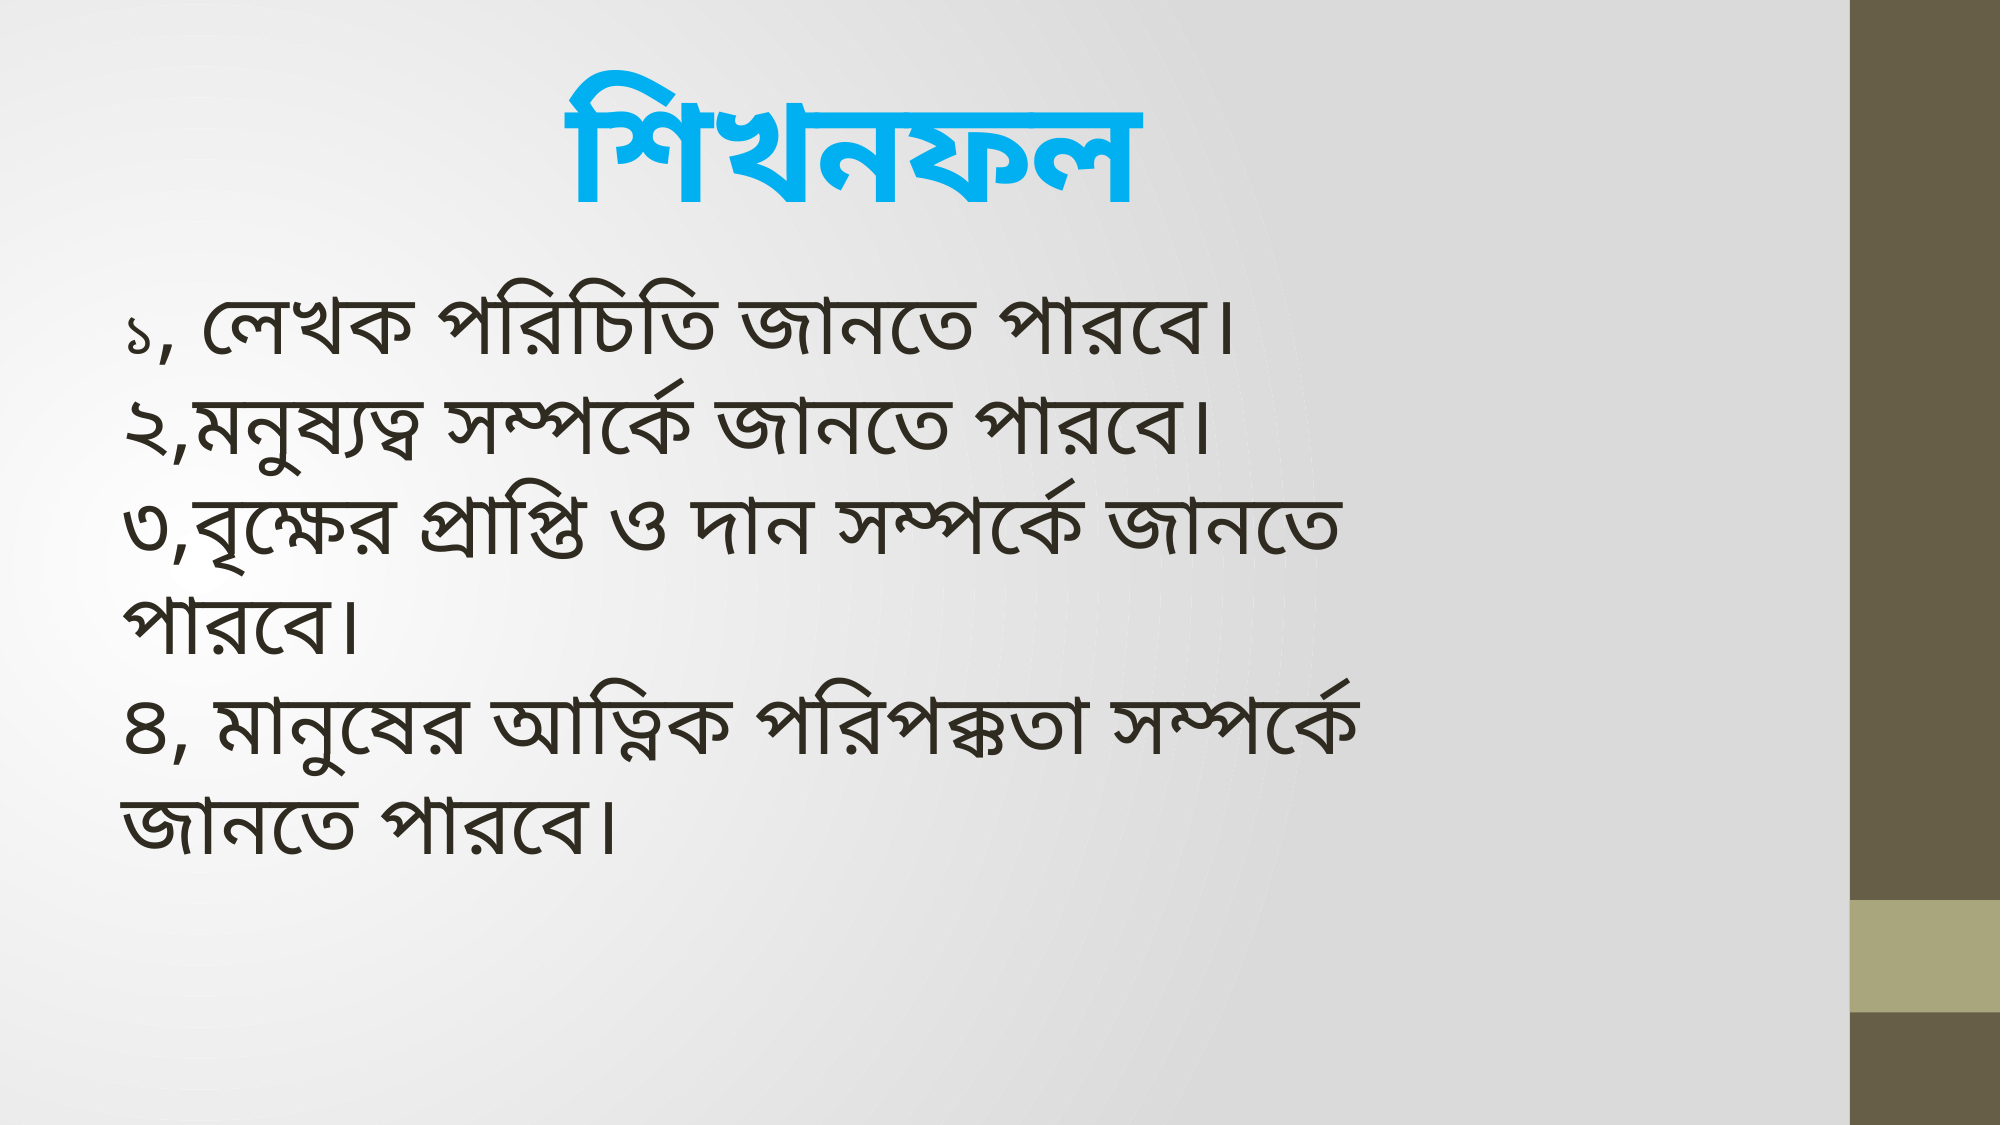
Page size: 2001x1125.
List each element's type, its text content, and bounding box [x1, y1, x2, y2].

text_box ১, লেখক পরিচিতি জানতে পারবে। ২,মনুষ্যত্ব সম্পর্কে জানতে পারবে। ৩,বৃক্ষের প্রাপ্তি ও দান সম্পর্কে জানতে পারবে। ৪, মানুষের আত্নিক পরিপক্কতা সম্পর্কে জানতে পারবে। [106, 263, 1546, 879]
title শিখনফল [431, 50, 1278, 239]
